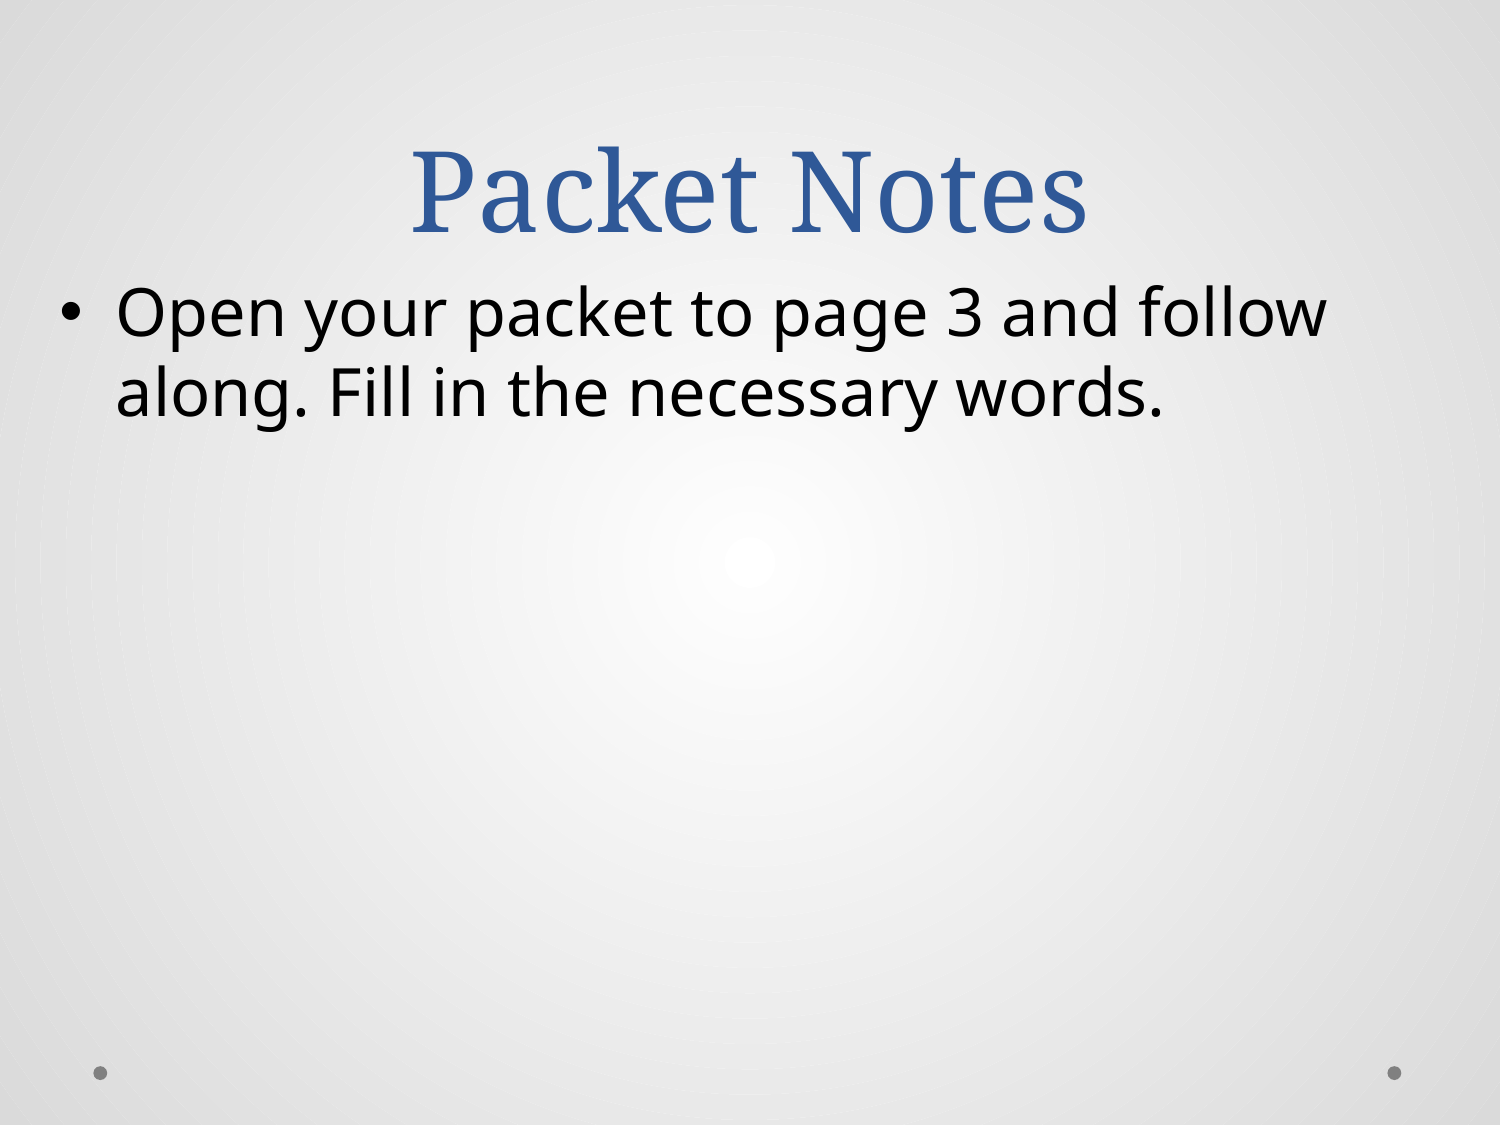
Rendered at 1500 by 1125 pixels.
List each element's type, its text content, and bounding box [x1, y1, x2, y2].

title Packet Notes [75, 0, 1425, 262]
list Open your packet to page 3 and follow along. Fill in the necessary words. [44, 262, 1456, 1037]
